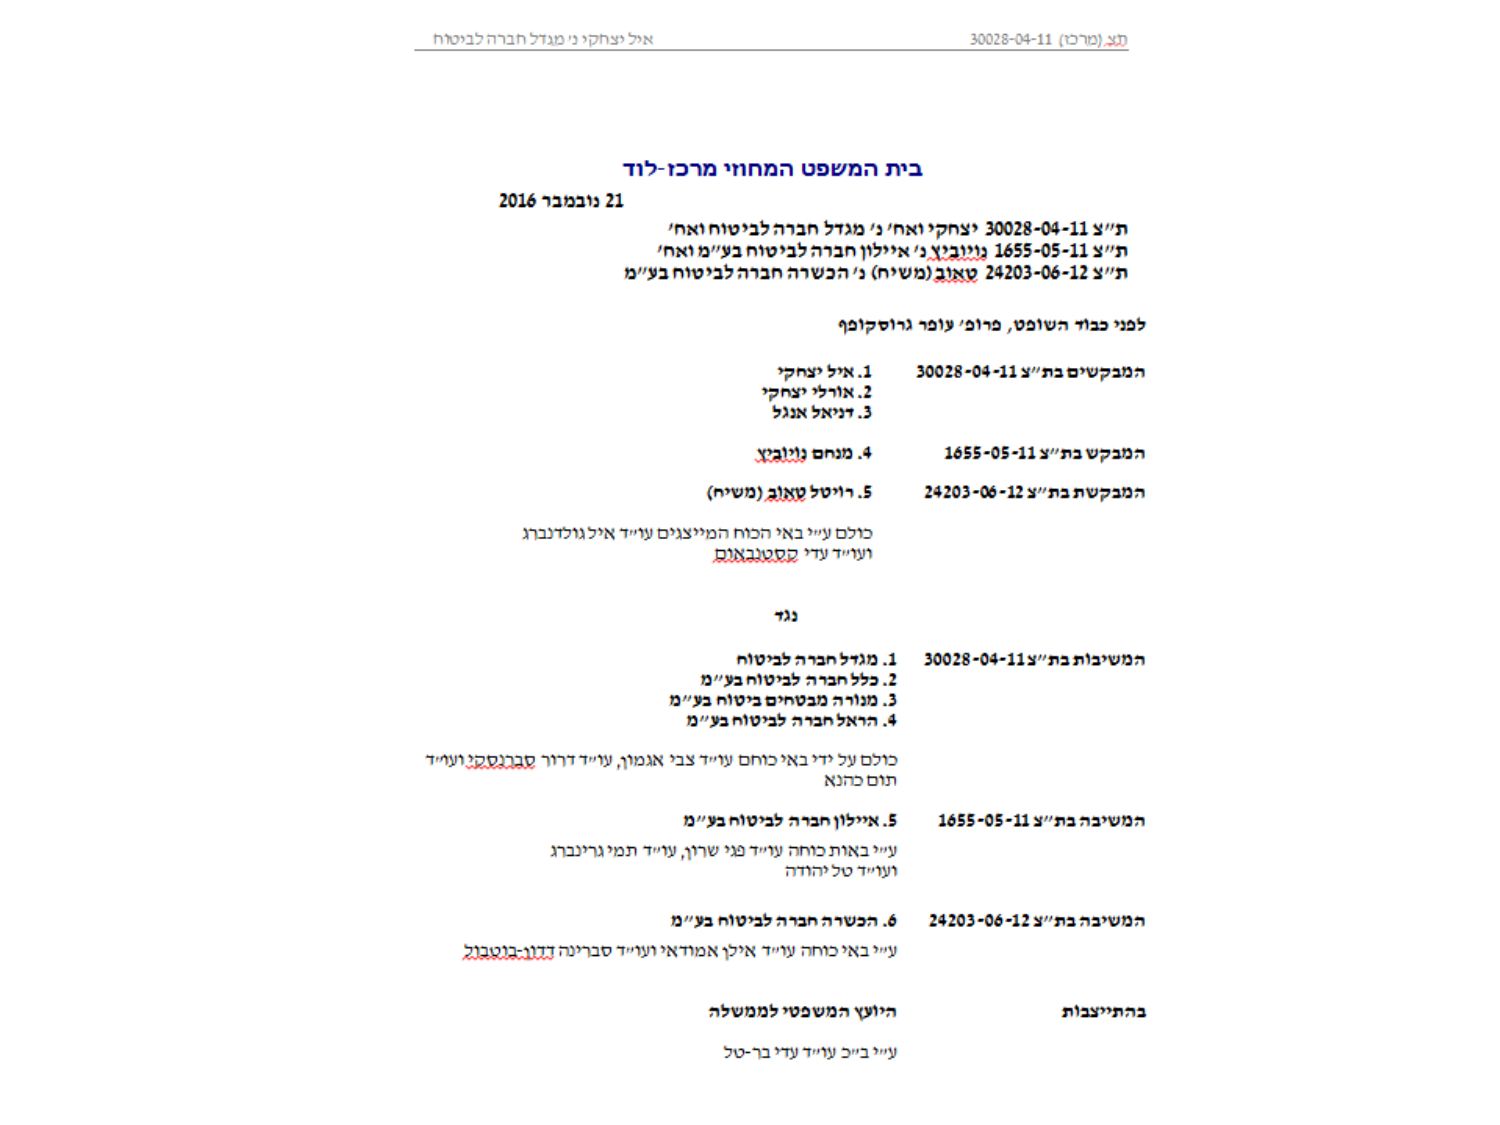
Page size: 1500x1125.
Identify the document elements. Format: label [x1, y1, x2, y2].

picture [277, 23, 1223, 1102]
